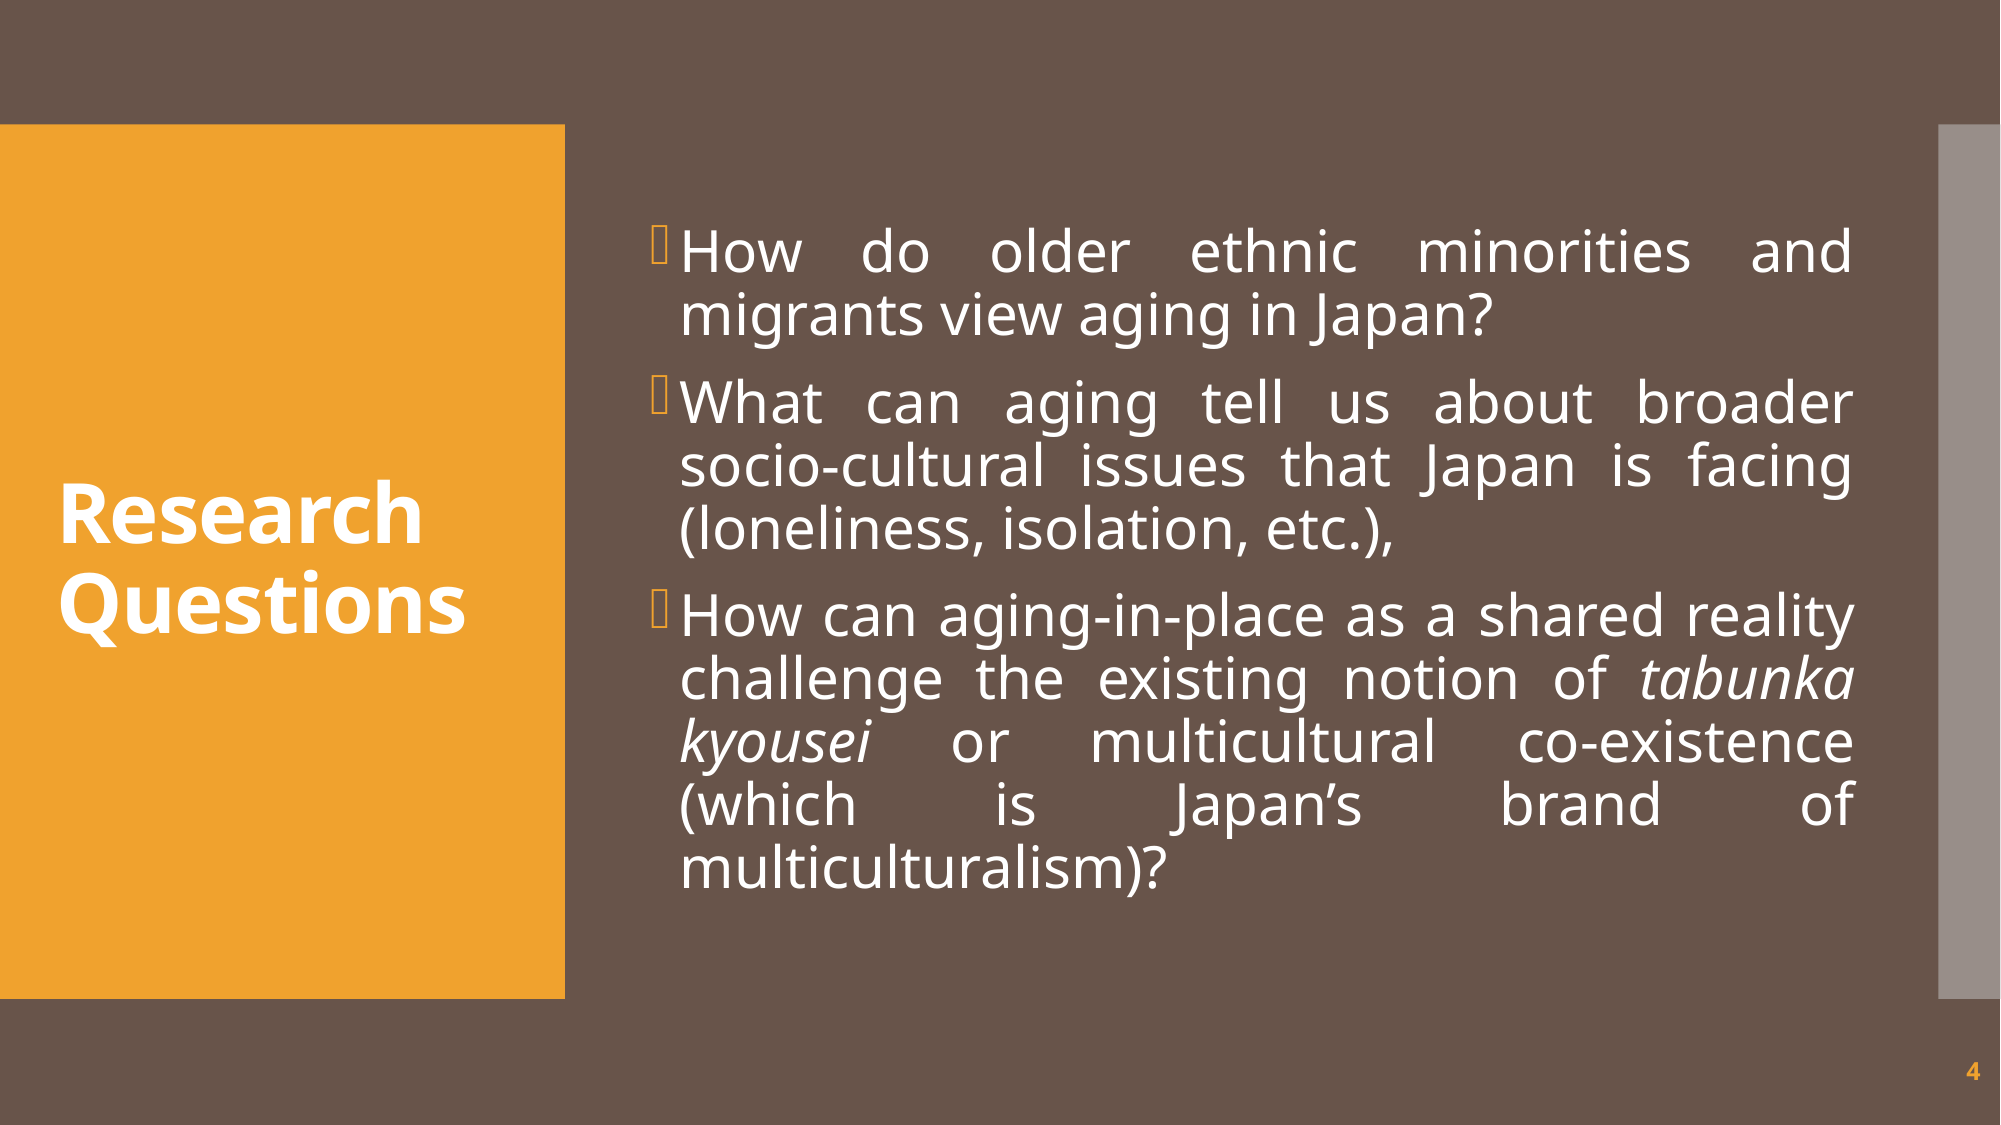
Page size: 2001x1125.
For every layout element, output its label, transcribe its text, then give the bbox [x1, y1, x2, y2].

slide_number 4 [1744, 1042, 1996, 1103]
title Research Questions [41, 184, 525, 940]
list How do older ethnic minorities and migrants view aging in Japan? What can aging tell us about broader socio-cultural issues that Japan is facing (loneliness, isolation, etc.), How can aging-in-place as a shared reality challenge the existing notion of tabunka kyousei or multicultural co-existence (which is Japan’s brand of multiculturalism)? [634, 141, 1870, 982]
